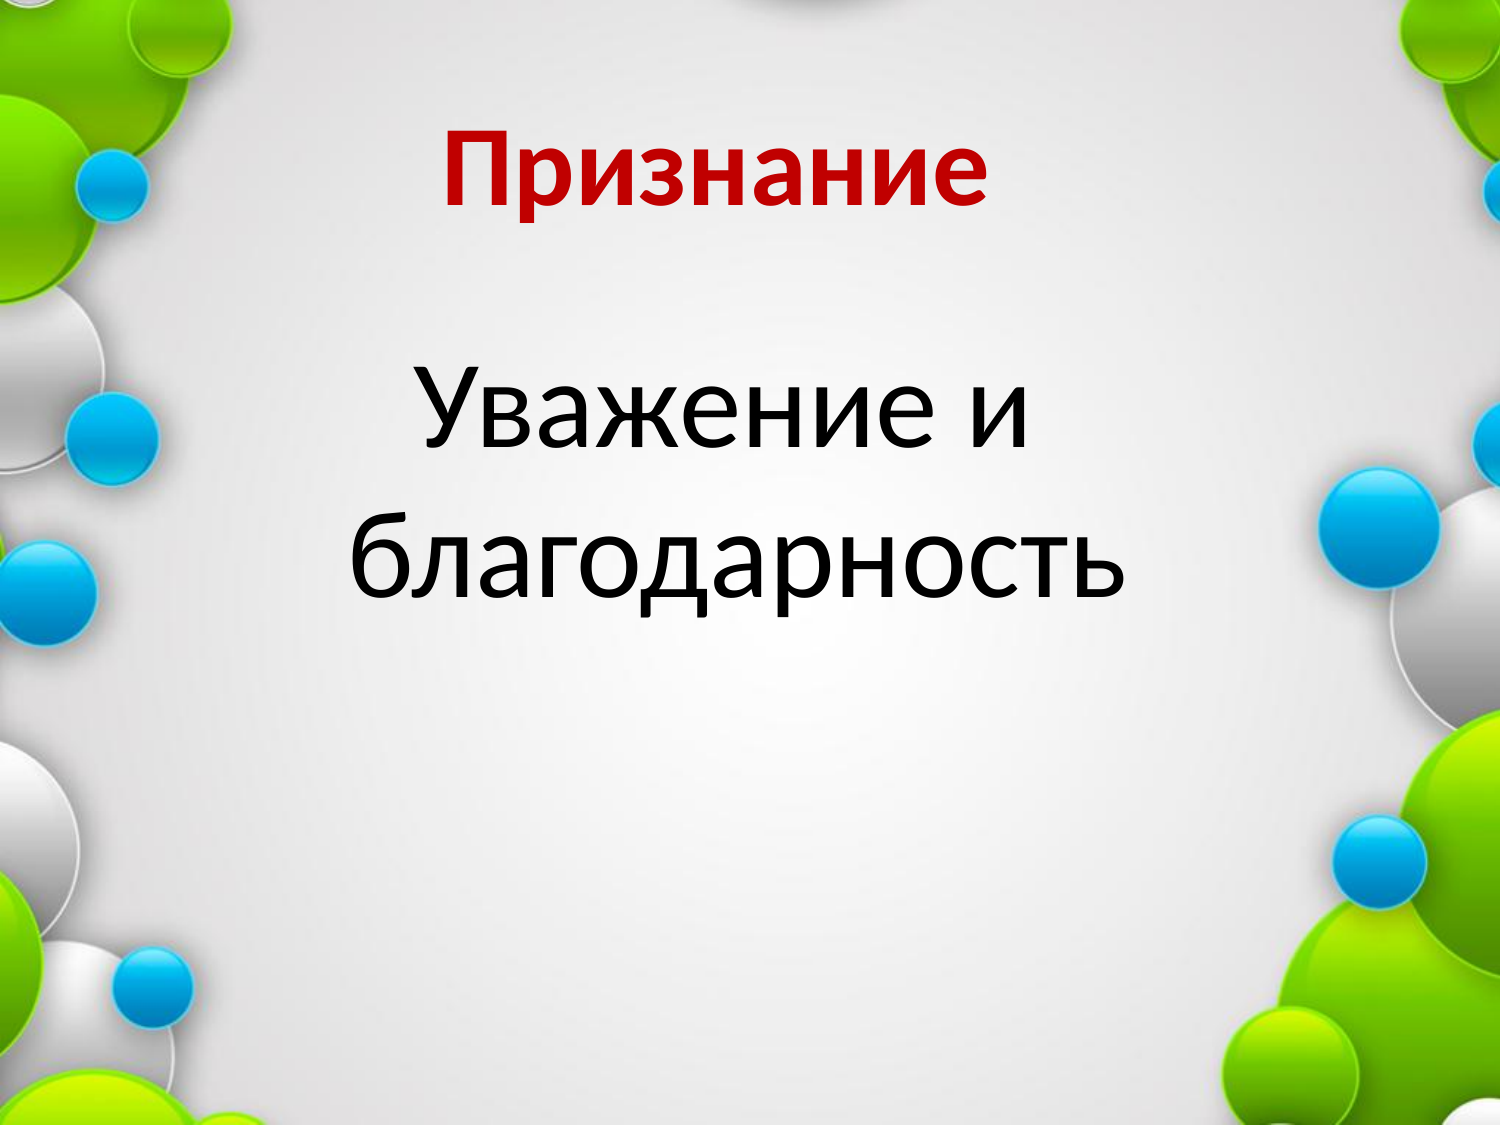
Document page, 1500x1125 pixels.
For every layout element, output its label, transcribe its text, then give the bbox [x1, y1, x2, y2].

picture [0, 0, 1500, 1125]
list Уважение и благодарность [100, 314, 1348, 995]
title Признание [41, 66, 1392, 254]
